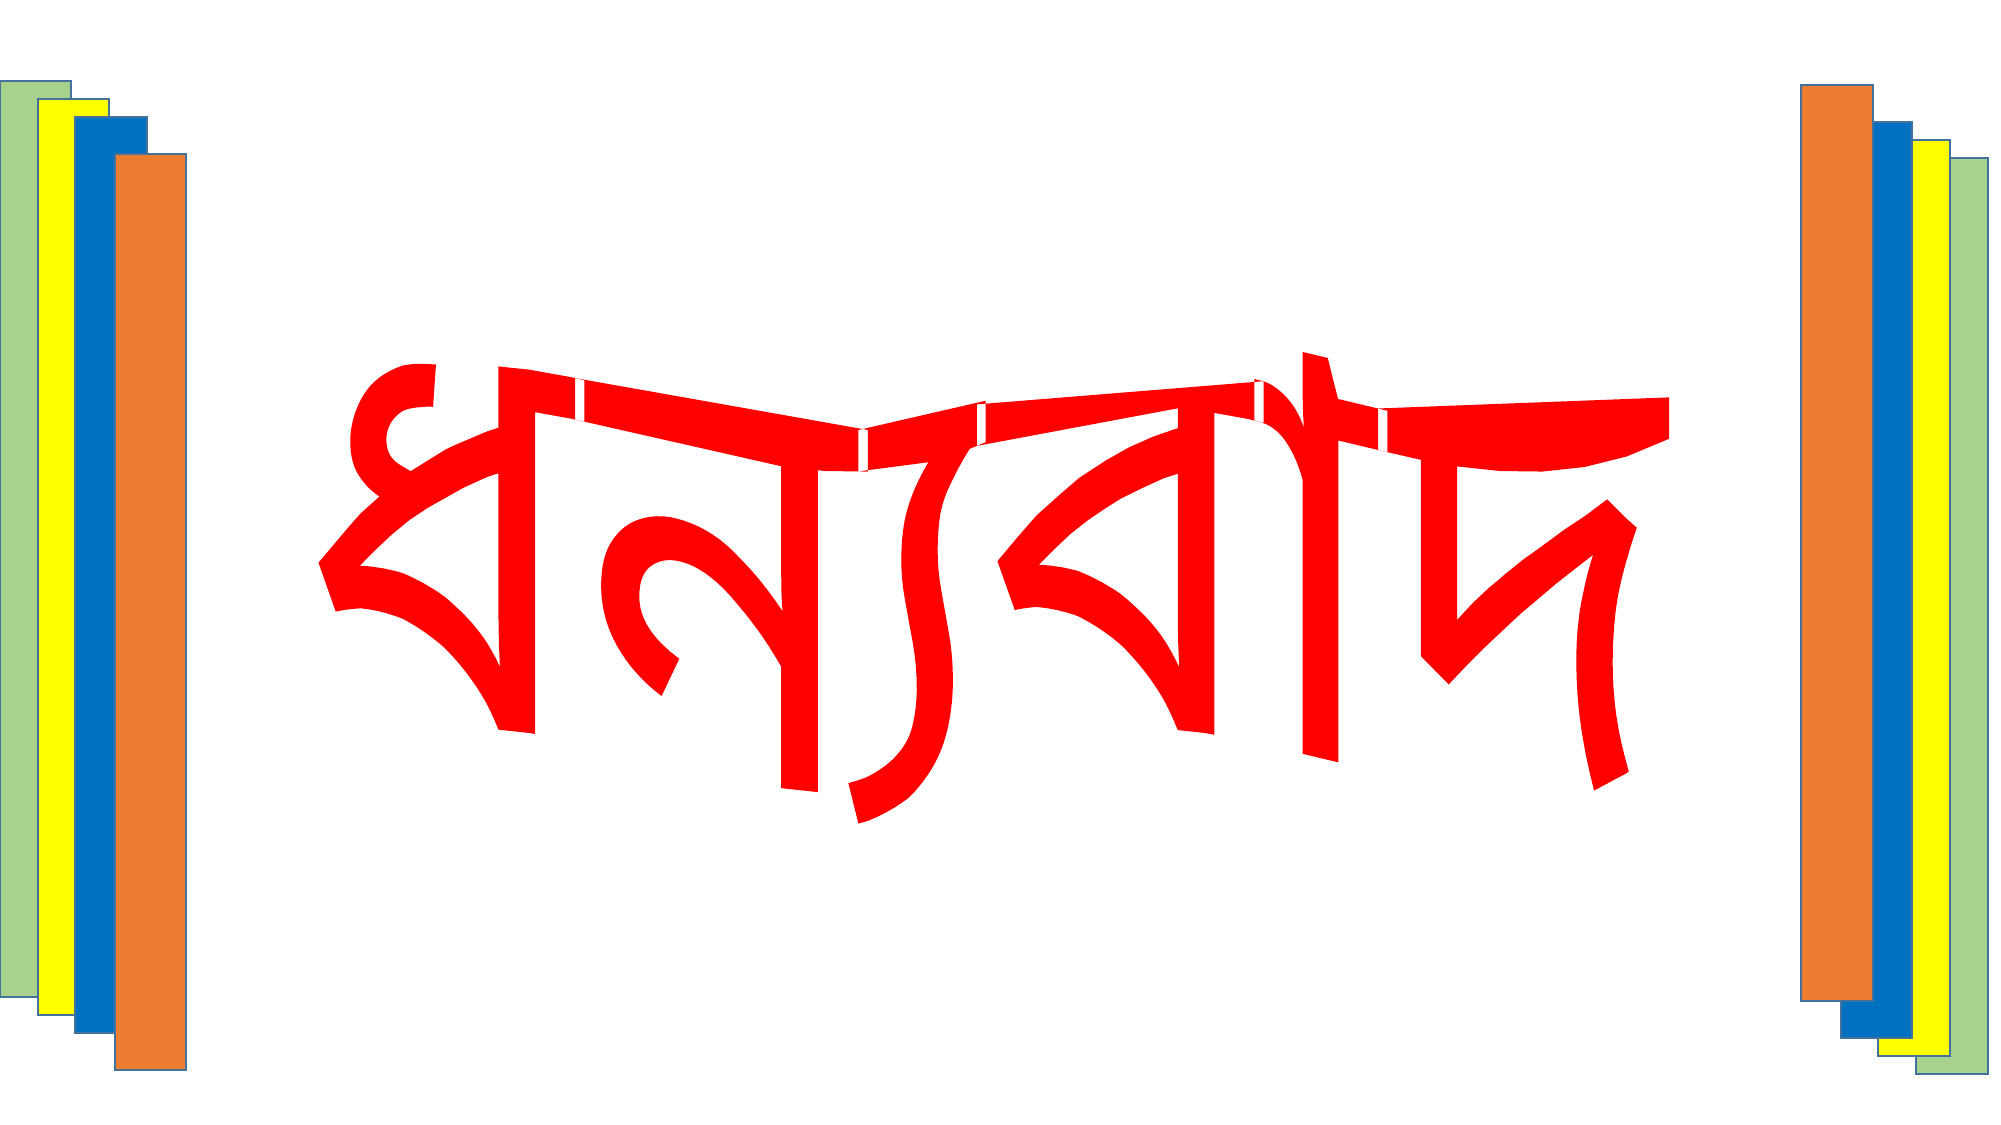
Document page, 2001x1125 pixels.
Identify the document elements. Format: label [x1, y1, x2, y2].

text_box [0, 80, 187, 1071]
text_box [1801, 84, 1988, 1075]
